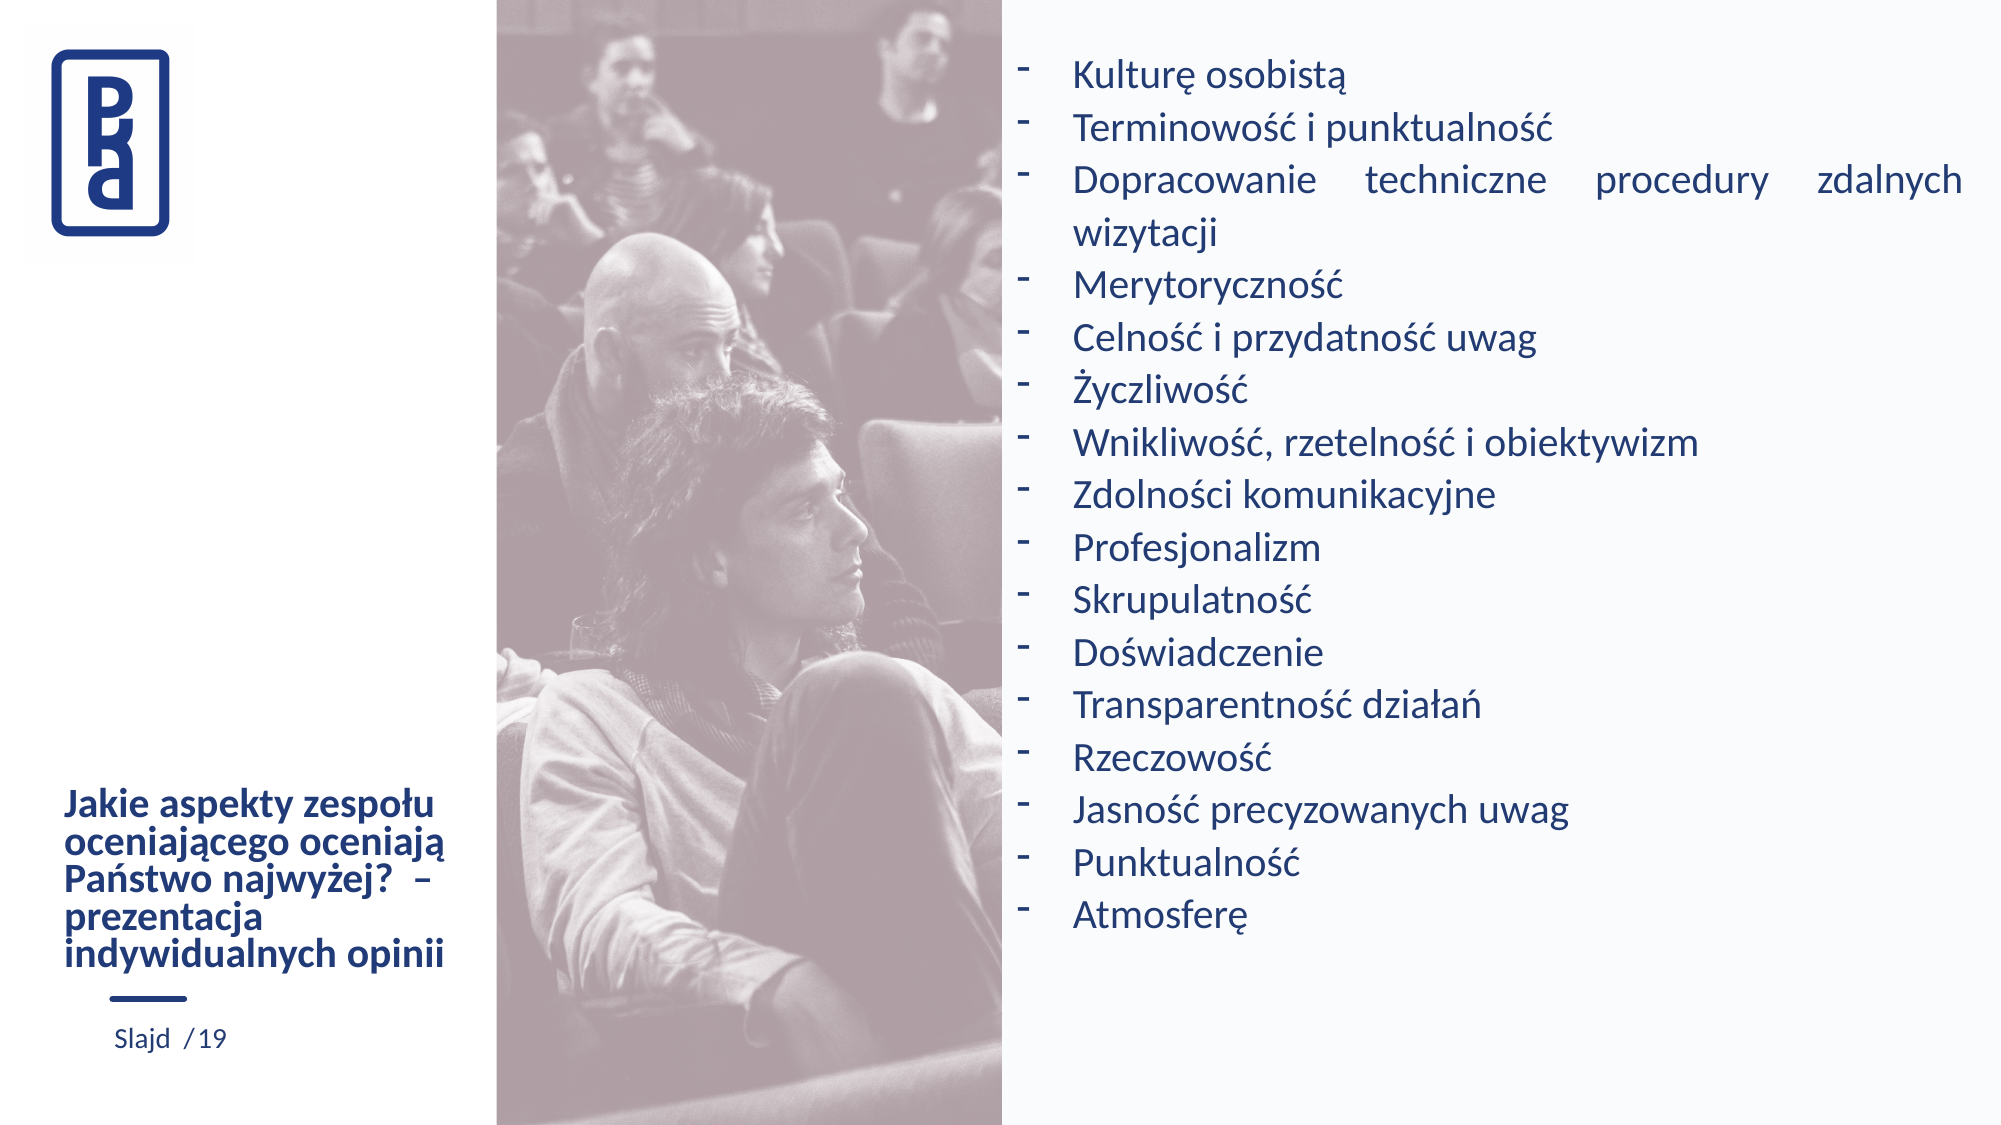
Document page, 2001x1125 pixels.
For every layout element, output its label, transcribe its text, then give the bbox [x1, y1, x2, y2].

picture [496, 0, 1002, 1125]
title Jakie aspekty zespołu oceniającego oceniają Państwo najwyżej? – prezentacja indywidualnych opinii [49, 780, 469, 872]
text_box Kulturę osobistą Terminowość i punktualność Dopracowanie techniczne procedury zdalnych wizytacji Merytoryczność Celność i przydatność uwag Życzliwość Wnikliwość, rzetelność i obiektywizm Zdolności komunikacyjne Profesjonalizm Skrupulatność Doświadczenie Transparentność działań Rzeczowość Jasność precyzowanych uwag Punktualność Atmosferę [1002, 36, 1979, 1125]
picture [24, 22, 196, 263]
